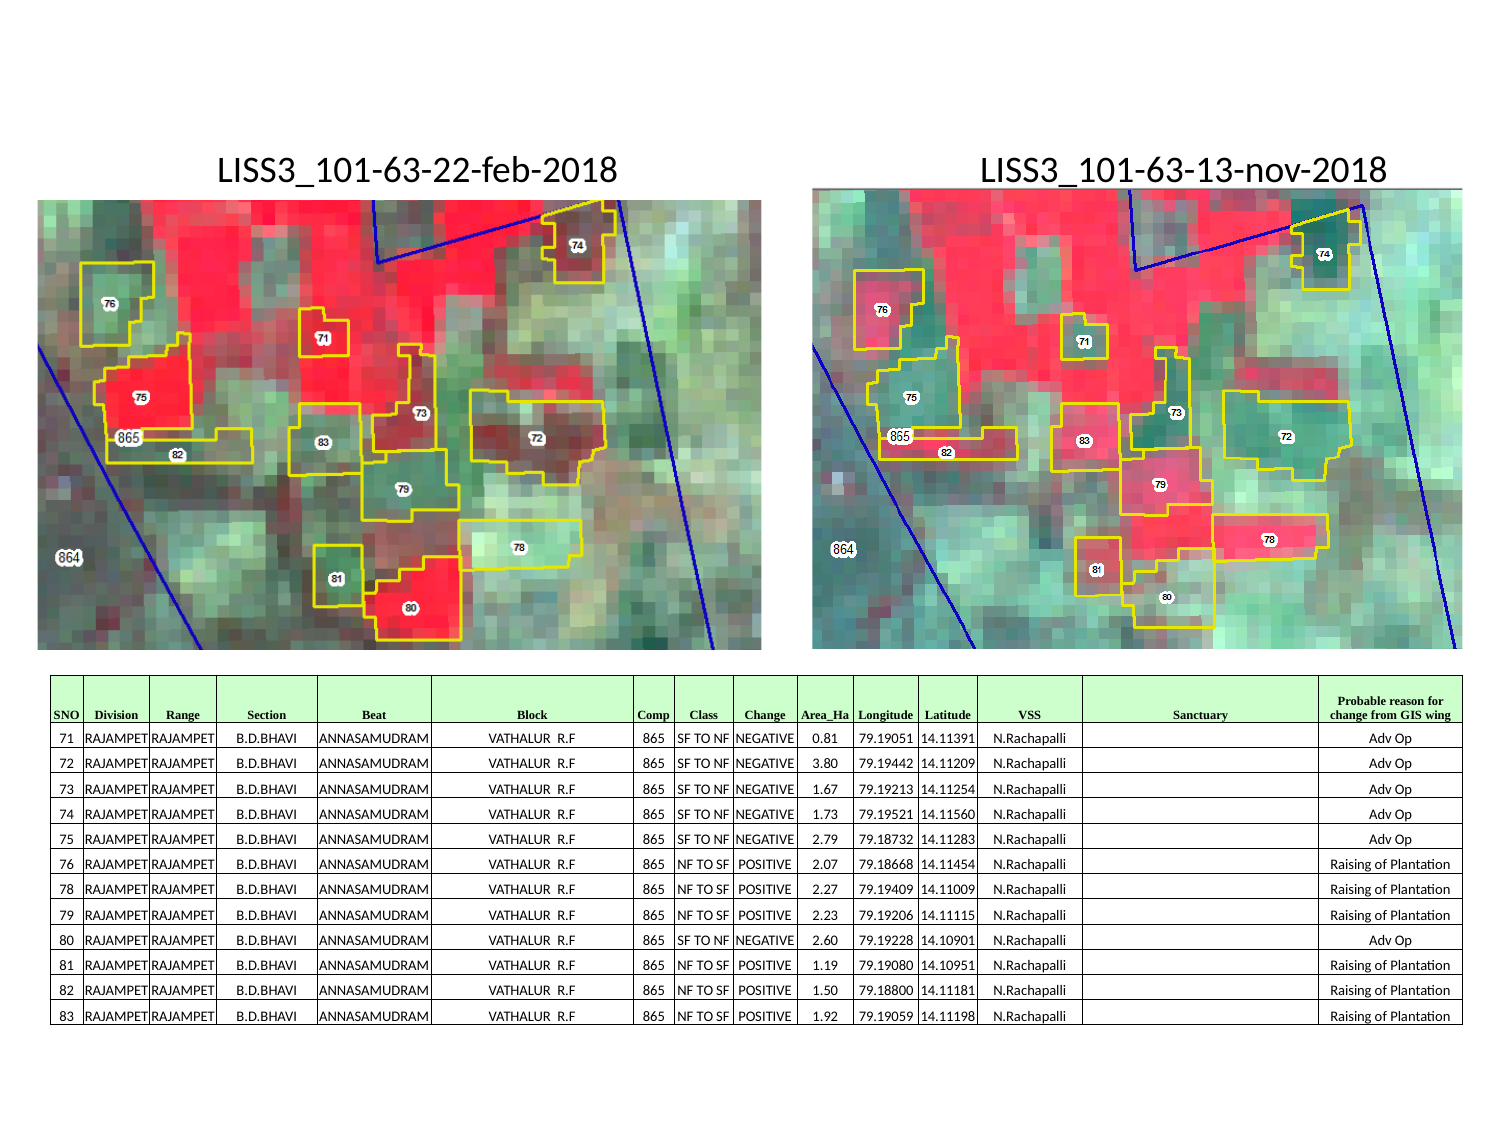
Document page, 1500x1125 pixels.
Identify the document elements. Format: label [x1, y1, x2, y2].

table_header [978, 676, 1082, 722]
table_cell [919, 773, 977, 797]
table_header [734, 676, 797, 722]
table_cell [84, 925, 149, 949]
table_cell [734, 849, 797, 873]
table_cell [798, 899, 853, 924]
table_cell [1083, 925, 1318, 949]
table_header [634, 676, 674, 722]
table_cell [675, 975, 733, 999]
table_cell [318, 899, 431, 924]
table_cell [978, 748, 1082, 772]
table_cell [84, 849, 149, 873]
table_cell [1319, 874, 1462, 898]
table_cell [734, 925, 797, 949]
table_cell [84, 899, 149, 924]
table_cell [318, 773, 431, 797]
table_cell [217, 773, 317, 797]
table_cell [798, 824, 853, 848]
table_cell [919, 950, 977, 974]
table_header [318, 676, 431, 722]
picture [37, 199, 762, 651]
table_cell [432, 1000, 633, 1024]
table_cell [734, 899, 797, 924]
table_cell [798, 874, 853, 898]
table_cell [51, 773, 83, 797]
table_cell [217, 748, 317, 772]
table_cell [432, 950, 633, 974]
table_cell [84, 773, 149, 797]
table_cell [51, 824, 83, 848]
table_cell [978, 723, 1082, 747]
table_cell [84, 874, 149, 898]
table_header [675, 676, 733, 722]
table_cell [432, 899, 633, 924]
table_cell [150, 874, 216, 898]
table_cell [217, 874, 317, 898]
table_cell [84, 723, 149, 747]
table_cell [150, 748, 216, 772]
table_cell [854, 925, 918, 949]
table_cell [978, 874, 1082, 898]
table_cell [919, 874, 977, 898]
table_cell [634, 798, 674, 823]
table_cell [432, 723, 633, 747]
table_cell [150, 950, 216, 974]
table_cell [432, 748, 633, 772]
table_cell [318, 1000, 431, 1024]
table_cell [1083, 748, 1318, 772]
table_cell [1319, 849, 1462, 873]
table_cell [51, 723, 83, 747]
table_cell [150, 849, 216, 873]
table_cell [919, 723, 977, 747]
table_cell [854, 899, 918, 924]
table_cell [150, 723, 216, 747]
table_cell [734, 950, 797, 974]
table_cell [1319, 1000, 1462, 1024]
table_cell [51, 874, 83, 898]
table_cell [318, 925, 431, 949]
table_cell [675, 925, 733, 949]
table_cell [217, 849, 317, 873]
table_cell [634, 849, 674, 873]
table_cell [675, 723, 733, 747]
table_cell [675, 773, 733, 797]
table_cell [798, 925, 853, 949]
table_cell [675, 849, 733, 873]
table_cell [854, 798, 918, 823]
table_cell [432, 824, 633, 848]
table_cell [150, 773, 216, 797]
table_cell [318, 748, 431, 772]
table_cell [919, 798, 977, 823]
table_cell [798, 723, 853, 747]
table_cell [675, 950, 733, 974]
table_cell [919, 824, 977, 848]
table_cell [675, 899, 733, 924]
table_cell [1319, 723, 1462, 747]
table_cell [432, 925, 633, 949]
table_cell [634, 773, 674, 797]
table_cell [1319, 824, 1462, 848]
table_cell [1083, 849, 1318, 873]
table_cell [634, 723, 674, 747]
table_cell [634, 1000, 674, 1024]
table_cell [318, 874, 431, 898]
table_cell [318, 849, 431, 873]
table_header [217, 676, 317, 722]
table_header [150, 676, 216, 722]
table_cell [51, 798, 83, 823]
table_cell [919, 899, 977, 924]
table_cell [51, 925, 83, 949]
table_cell [84, 950, 149, 974]
table_cell [432, 798, 633, 823]
table_cell [734, 748, 797, 772]
table_cell [1083, 798, 1318, 823]
table_cell [798, 975, 853, 999]
table_cell [854, 773, 918, 797]
table_cell [84, 748, 149, 772]
table_header [798, 676, 853, 722]
table_cell [798, 773, 853, 797]
table_cell [1083, 773, 1318, 797]
table_cell [978, 849, 1082, 873]
table_cell [1083, 950, 1318, 974]
table_cell [217, 950, 317, 974]
table_cell [1319, 950, 1462, 974]
table_cell [150, 798, 216, 823]
table_cell [919, 1000, 977, 1024]
table_cell [150, 824, 216, 848]
table_cell [798, 1000, 853, 1024]
text_box [965, 137, 1403, 187]
table_cell [1083, 975, 1318, 999]
table_cell [1083, 899, 1318, 924]
table_cell [432, 874, 633, 898]
table_cell [217, 1000, 317, 1024]
table_cell [854, 824, 918, 848]
table_cell [217, 899, 317, 924]
table_cell [318, 798, 431, 823]
table_cell [798, 748, 853, 772]
table_cell [1319, 925, 1462, 949]
table_cell [84, 1000, 149, 1024]
table_cell [675, 1000, 733, 1024]
table_cell [84, 824, 149, 848]
table_cell [675, 798, 733, 823]
table_cell [798, 798, 853, 823]
table_cell [150, 1000, 216, 1024]
table_cell [1319, 975, 1462, 999]
table_cell [854, 748, 918, 772]
table_cell [1319, 748, 1462, 772]
table_cell [978, 950, 1082, 974]
table_cell [978, 975, 1082, 999]
table_cell [318, 975, 431, 999]
table_cell [84, 975, 149, 999]
table_cell [318, 824, 431, 848]
table_cell [978, 925, 1082, 949]
table_cell [1319, 773, 1462, 797]
table_cell [51, 950, 83, 974]
table_header [1083, 676, 1318, 722]
table_header [84, 676, 149, 722]
table_cell [318, 950, 431, 974]
table_cell [1083, 1000, 1318, 1024]
table_cell [51, 899, 83, 924]
table_cell [734, 723, 797, 747]
table_cell [854, 849, 918, 873]
table_cell [854, 1000, 918, 1024]
table_cell [675, 824, 733, 848]
table_cell [217, 975, 317, 999]
table_cell [150, 925, 216, 949]
table_cell [978, 824, 1082, 848]
table_cell [734, 824, 797, 848]
table_cell [634, 874, 674, 898]
table_cell [84, 798, 149, 823]
table_cell [978, 798, 1082, 823]
table_cell [854, 950, 918, 974]
table_cell [634, 824, 674, 848]
table_cell [919, 925, 977, 949]
table_cell [150, 975, 216, 999]
table_cell [1319, 798, 1462, 823]
table_cell [854, 975, 918, 999]
table_cell [634, 950, 674, 974]
table_cell [1083, 824, 1318, 848]
table_cell [634, 899, 674, 924]
table_cell [675, 748, 733, 772]
table_cell [675, 874, 733, 898]
table_cell [978, 1000, 1082, 1024]
table_cell [1319, 899, 1462, 924]
table_cell [51, 975, 83, 999]
table_cell [217, 723, 317, 747]
table_cell [734, 1000, 797, 1024]
table_cell [1083, 874, 1318, 898]
table_cell [734, 773, 797, 797]
table_cell [798, 849, 853, 873]
table_header [919, 676, 977, 722]
table_cell [150, 899, 216, 924]
table_cell [734, 975, 797, 999]
text_box [202, 137, 634, 198]
table_header [854, 676, 918, 722]
table_cell [51, 1000, 83, 1024]
table_header [51, 676, 83, 722]
table_cell [217, 925, 317, 949]
table_cell [217, 798, 317, 823]
table_header [432, 676, 633, 722]
table_cell [798, 950, 853, 974]
table_cell [1083, 723, 1318, 747]
table_cell [734, 798, 797, 823]
table_cell [734, 874, 797, 898]
picture [812, 187, 1463, 649]
table_cell [432, 975, 633, 999]
table_cell [919, 849, 977, 873]
table_cell [854, 723, 918, 747]
table_cell [919, 975, 977, 999]
table_cell [51, 849, 83, 873]
table_cell [634, 975, 674, 999]
table_cell [51, 748, 83, 772]
table_header [1319, 676, 1462, 722]
table_cell [432, 773, 633, 797]
table_cell [634, 748, 674, 772]
table_cell [634, 925, 674, 949]
table_cell [854, 874, 918, 898]
table_cell [978, 773, 1082, 797]
table_cell [432, 849, 633, 873]
table_cell [318, 723, 431, 747]
table_cell [217, 824, 317, 848]
table_cell [919, 748, 977, 772]
table_cell [978, 899, 1082, 924]
